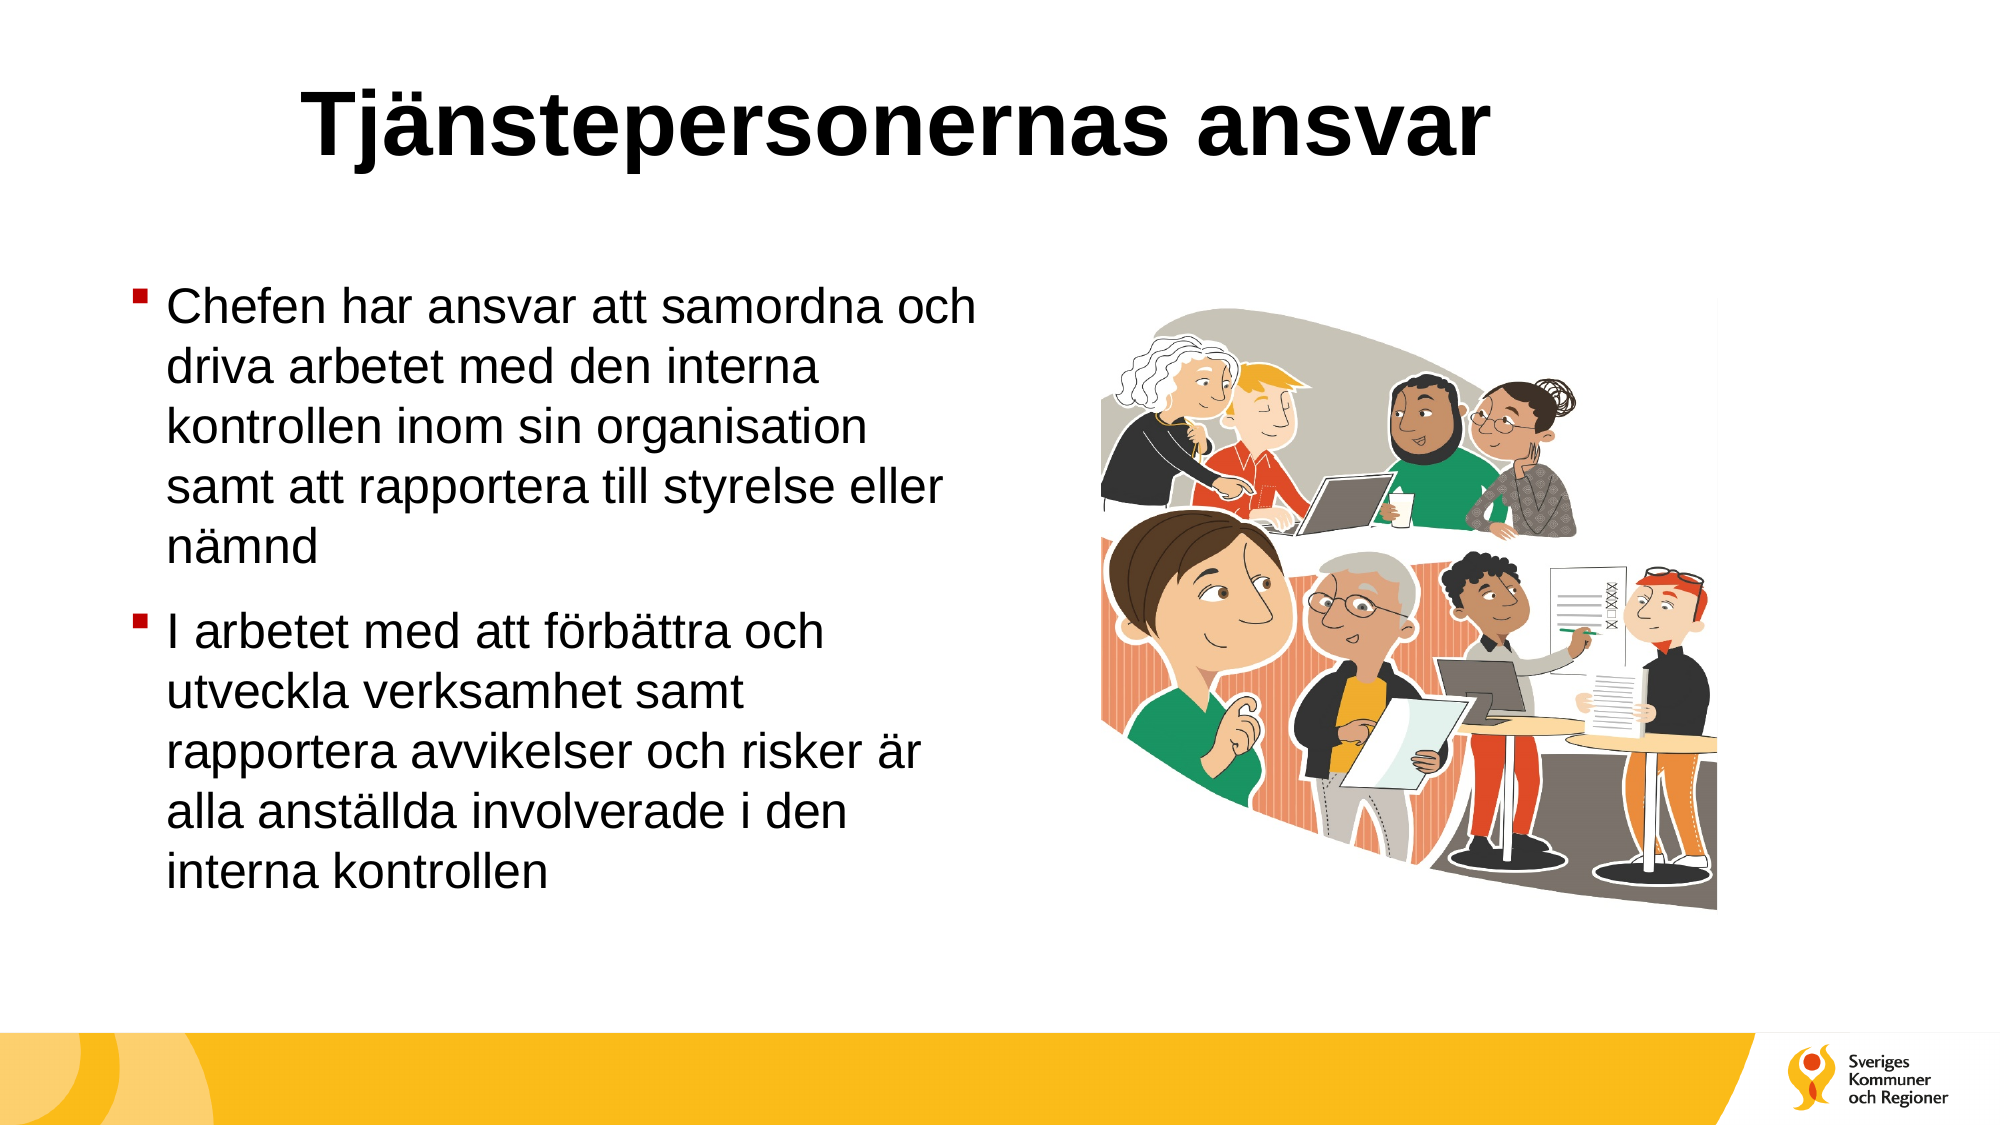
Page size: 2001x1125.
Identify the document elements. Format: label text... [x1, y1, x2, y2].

title Tjänstepersonernas ansvar [108, 64, 1686, 246]
picture [0, 0, 2000, 1125]
list Chefen har ansvar att samordna och driva arbetet med den interna kontrollen inom sin organisation samt att rapportera till styrelse eller nämnd I arbetet med att förbättra och utveckla verksamhet samt rapportera avvikelser och risker är alla anställda involverade i den interna kontrollen [108, 265, 1000, 1023]
